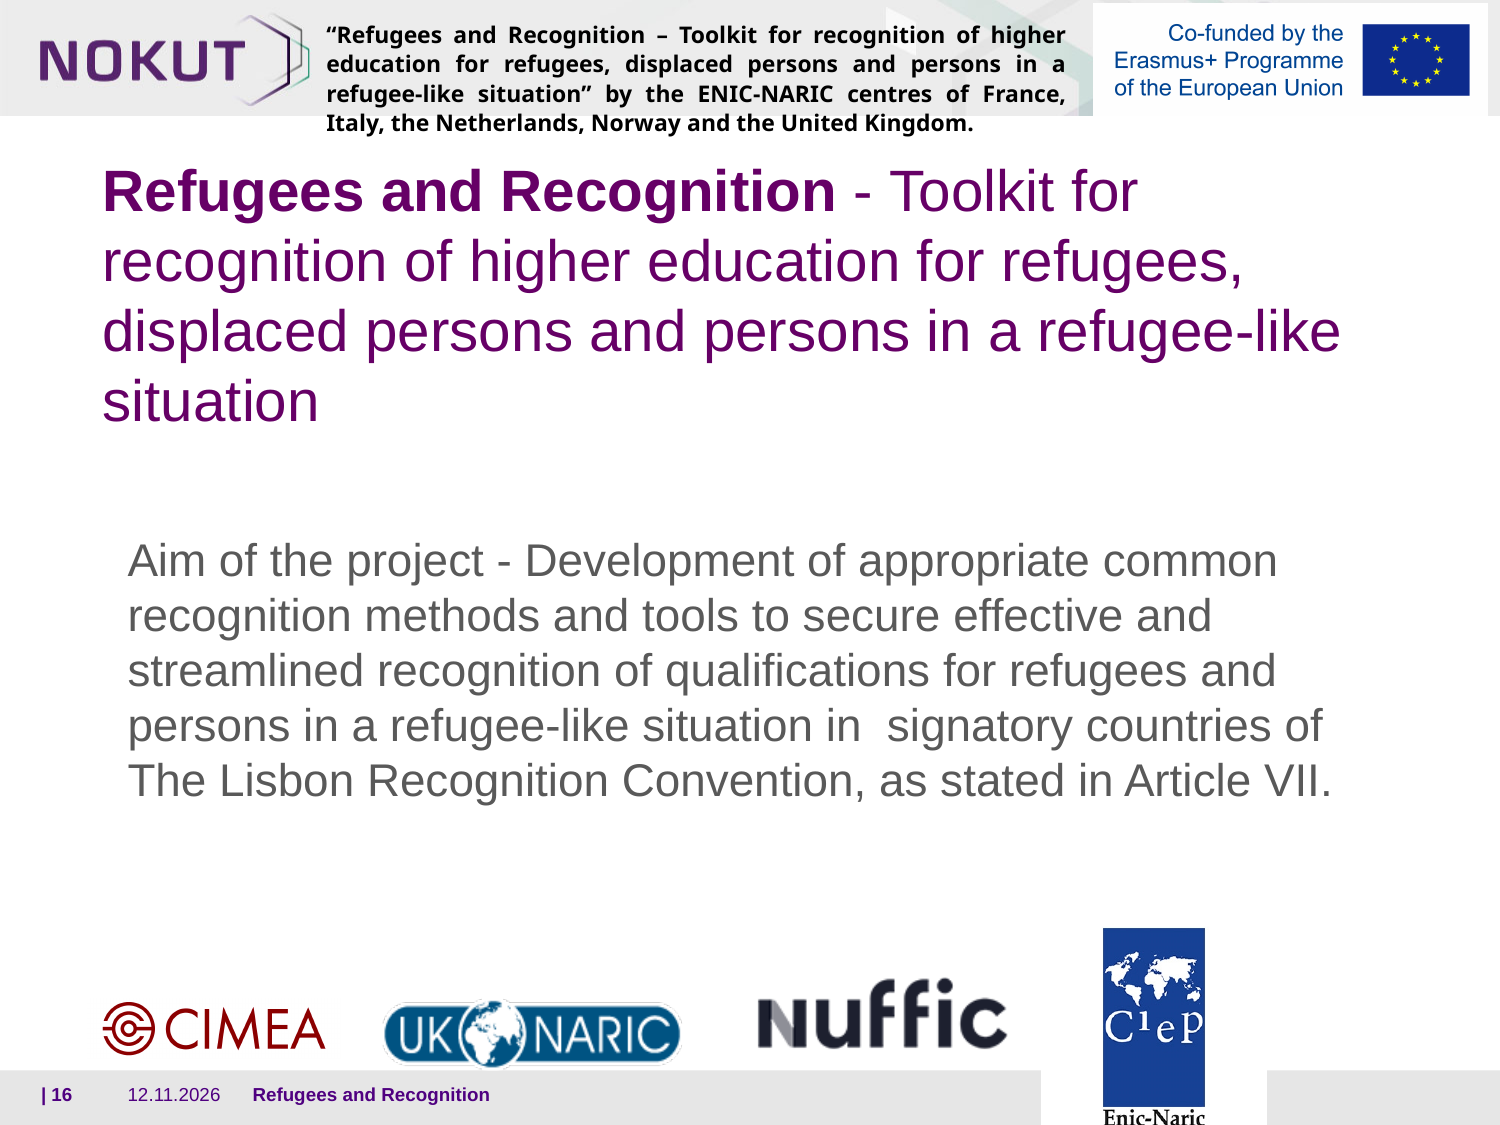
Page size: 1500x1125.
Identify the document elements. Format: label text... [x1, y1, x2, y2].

picture [87, 998, 341, 1059]
picture [379, 995, 686, 1086]
picture [733, 954, 1033, 1074]
picture [0, 0, 1500, 117]
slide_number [112, 1074, 237, 1125]
list Aim of the project - Development of appropriate common recognition methods and tools to secure effective and streamlined recognition of qualifications for refugees and persons in a refugee-like situation in signatory countries of The Lisbon Recognition Convention, as stated in Article VII. [112, 522, 1375, 1100]
title Refugees and Recognition - Toolkit for recognition of higher education for refugees, displaced persons and persons in a refugee-like situation [87, 172, 1441, 273]
text_box “Refugees and Recognition – Toolkit for recognition of higher education for refugees, displaced persons and persons in a refugee-like situation” by the ENIC-NARIC centres of France, Italy, the Netherlands, Norway and the United Kingdom. [311, 11, 1082, 144]
footer Refugees and Recognition [237, 1074, 1036, 1125]
slide_number | 16 [0, 1074, 88, 1125]
picture [1041, 919, 1268, 1125]
